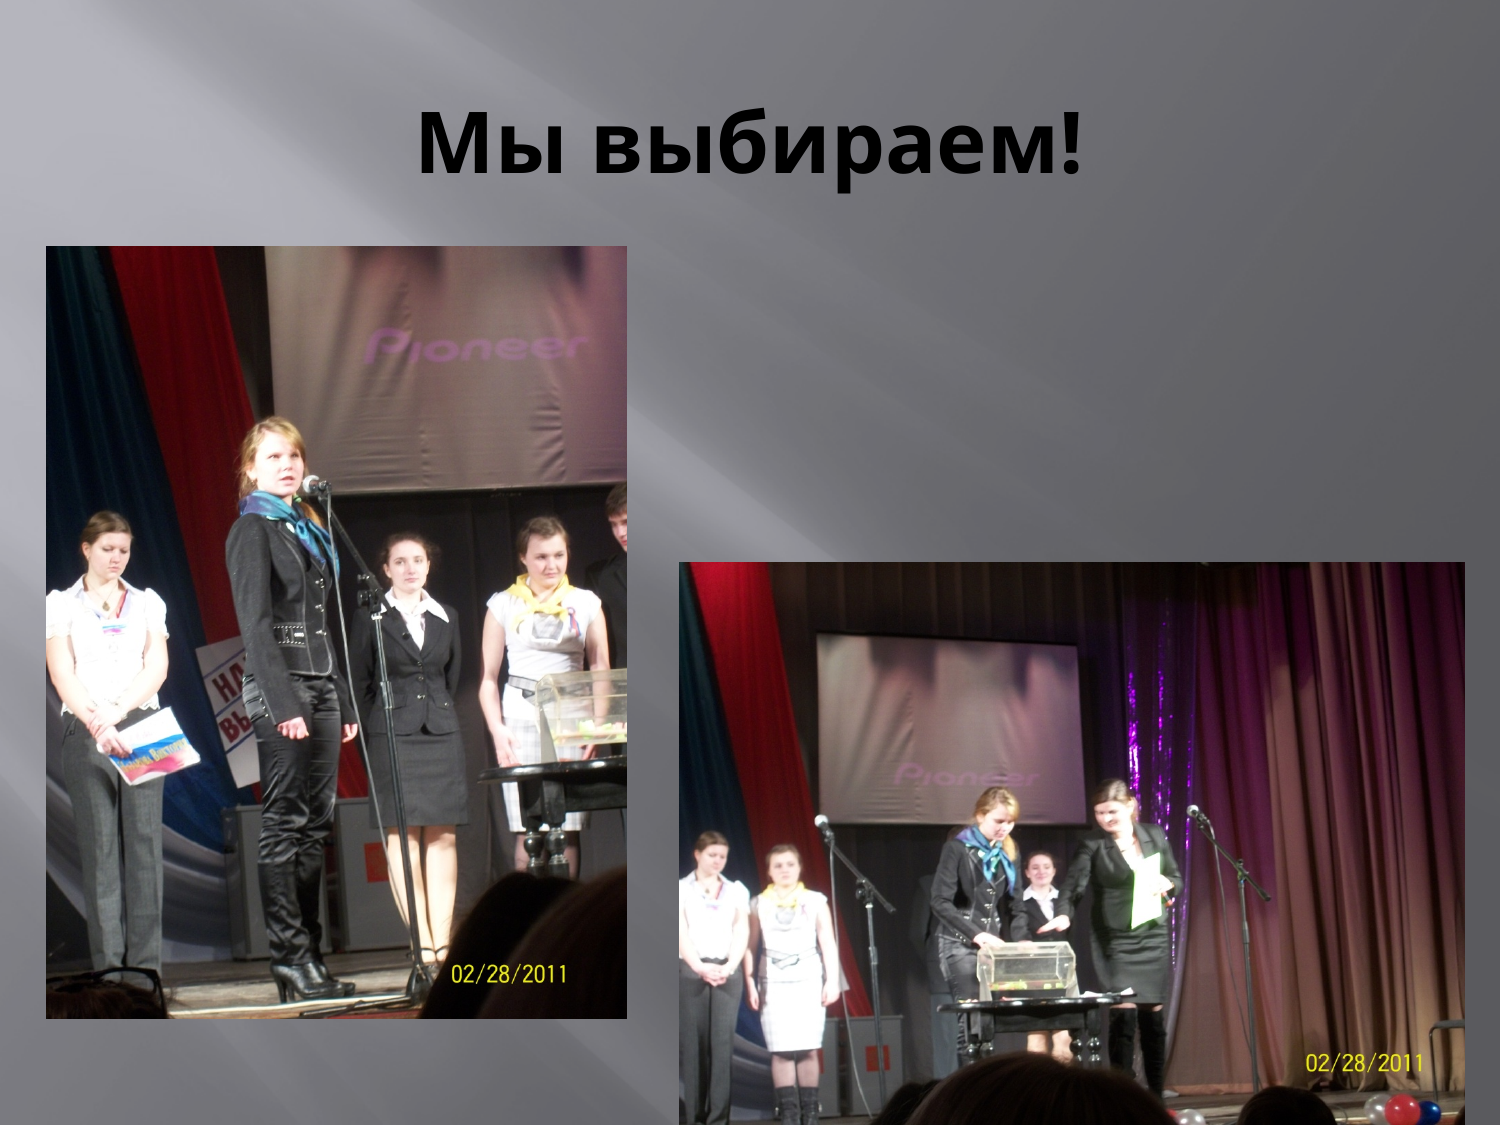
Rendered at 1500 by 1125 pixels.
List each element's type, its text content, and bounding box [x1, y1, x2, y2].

title Мы выбираем! [75, 45, 1425, 233]
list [46, 245, 627, 1019]
picture [679, 562, 1465, 1125]
